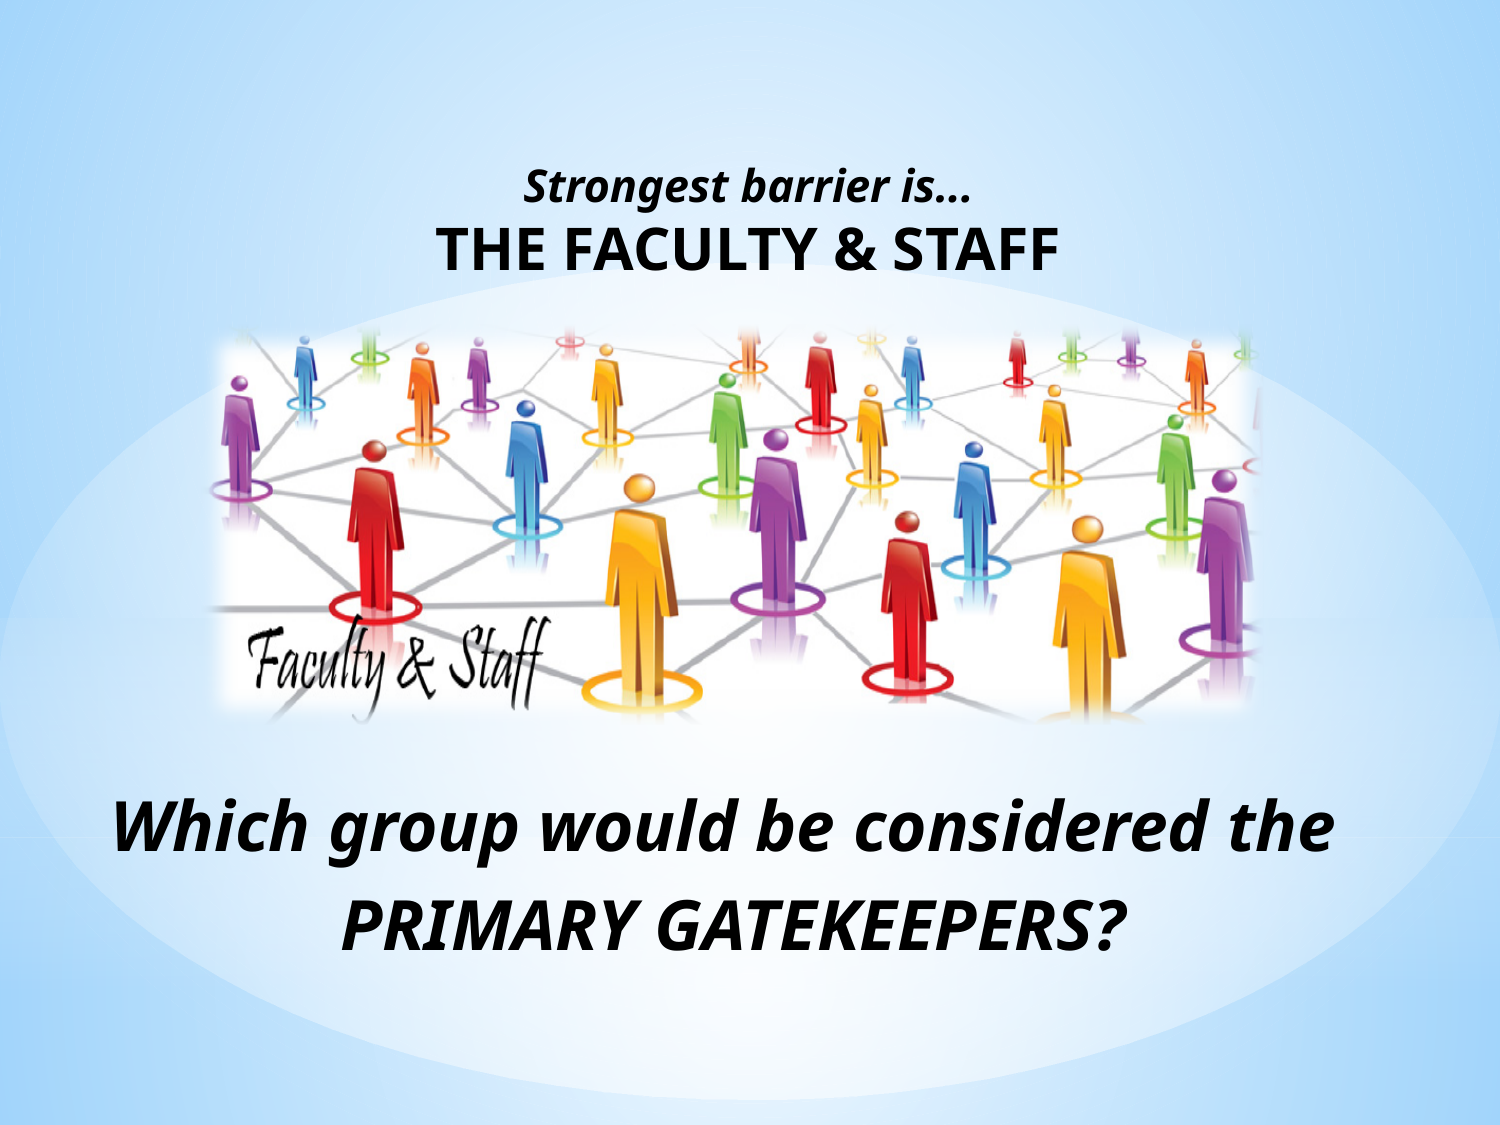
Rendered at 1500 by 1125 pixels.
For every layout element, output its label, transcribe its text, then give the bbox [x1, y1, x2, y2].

title Strongest barrier is... THE FACULTY & STAFF [0, 149, 1500, 338]
picture [201, 324, 1264, 726]
list Which group would be considered the PRIMARY GATEKEEPERS? [78, 774, 1387, 975]
